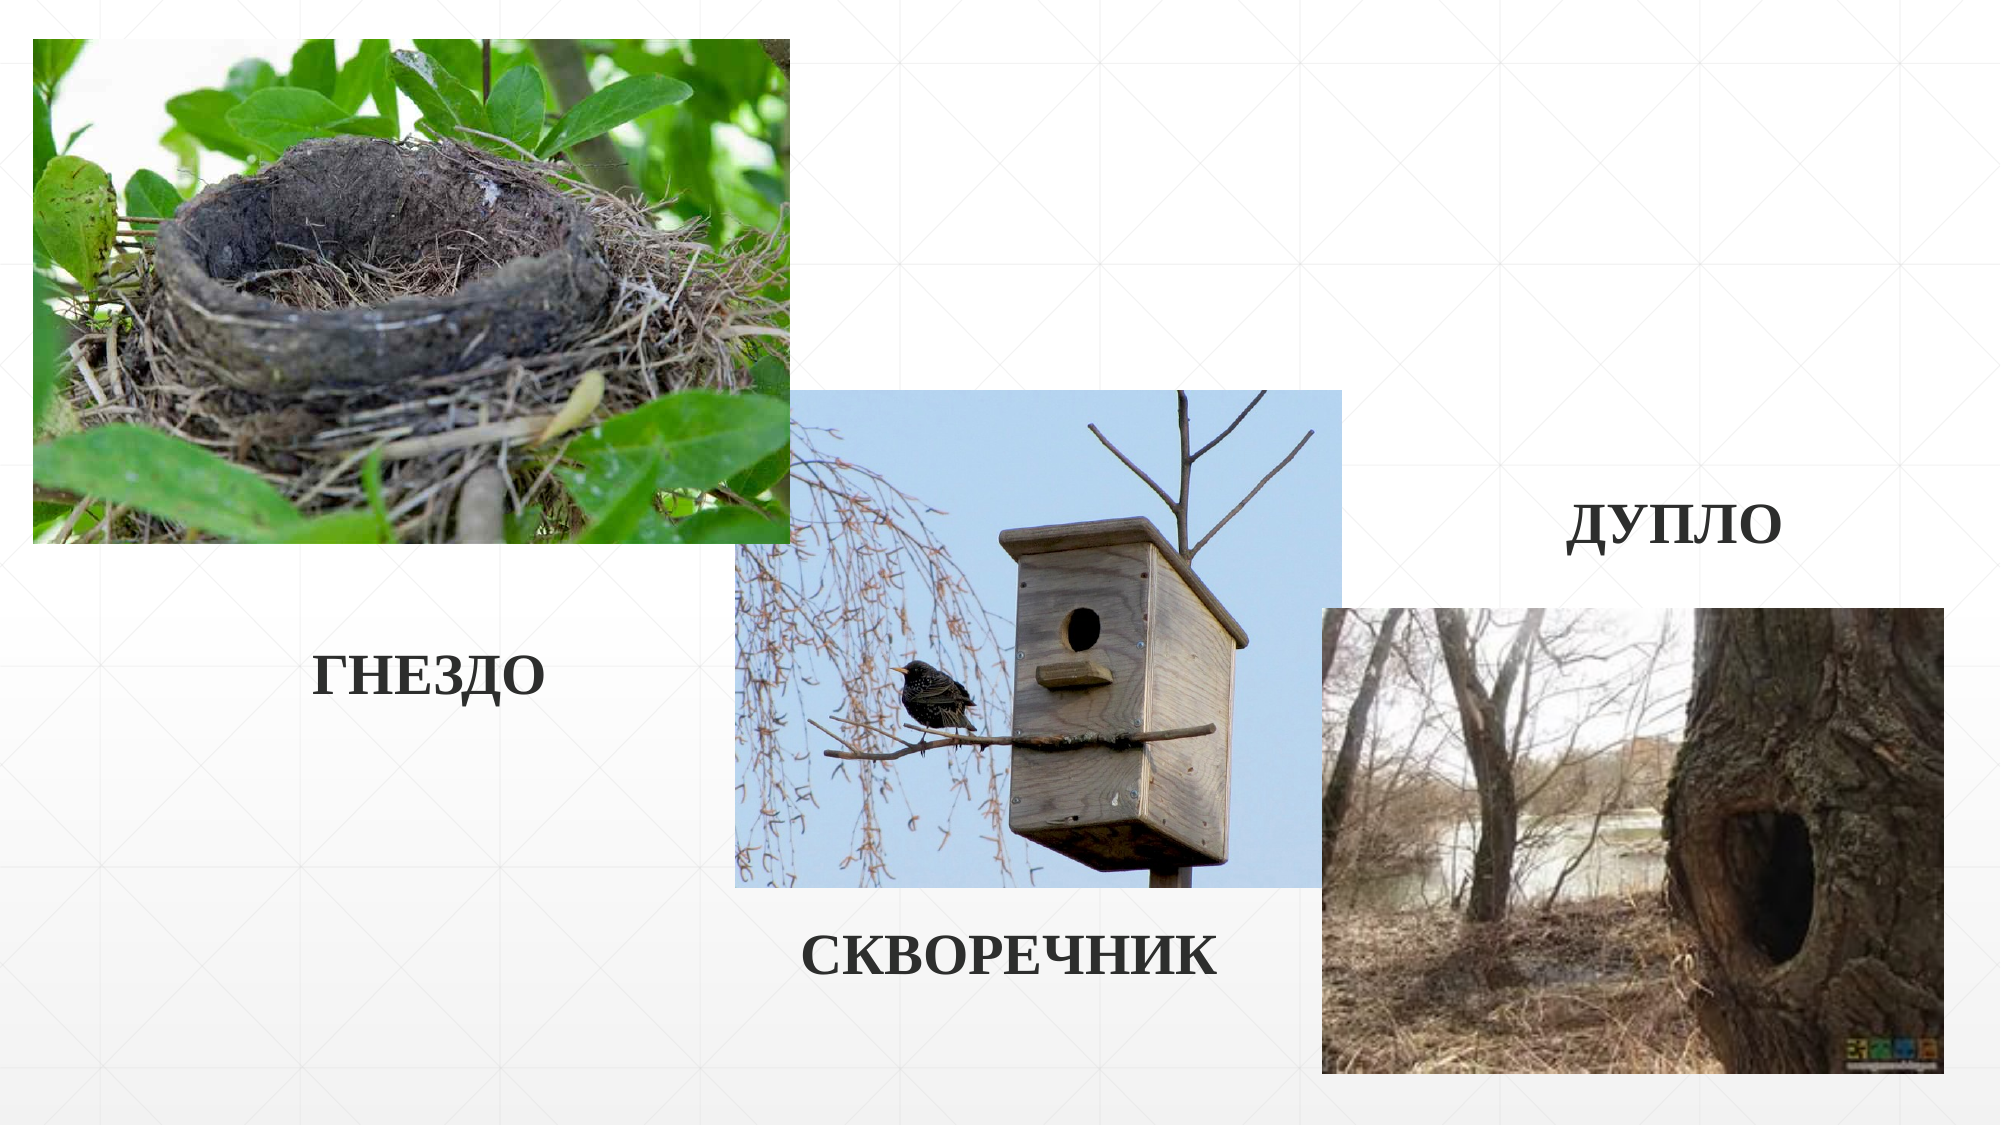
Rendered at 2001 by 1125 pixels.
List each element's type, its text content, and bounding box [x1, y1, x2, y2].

text_box ГНЕЗДО [297, 629, 562, 714]
text_box ДУПЛО [1551, 477, 1845, 563]
picture [33, 39, 1944, 1075]
text_box СКВОРЕЧНИК [785, 909, 1234, 994]
